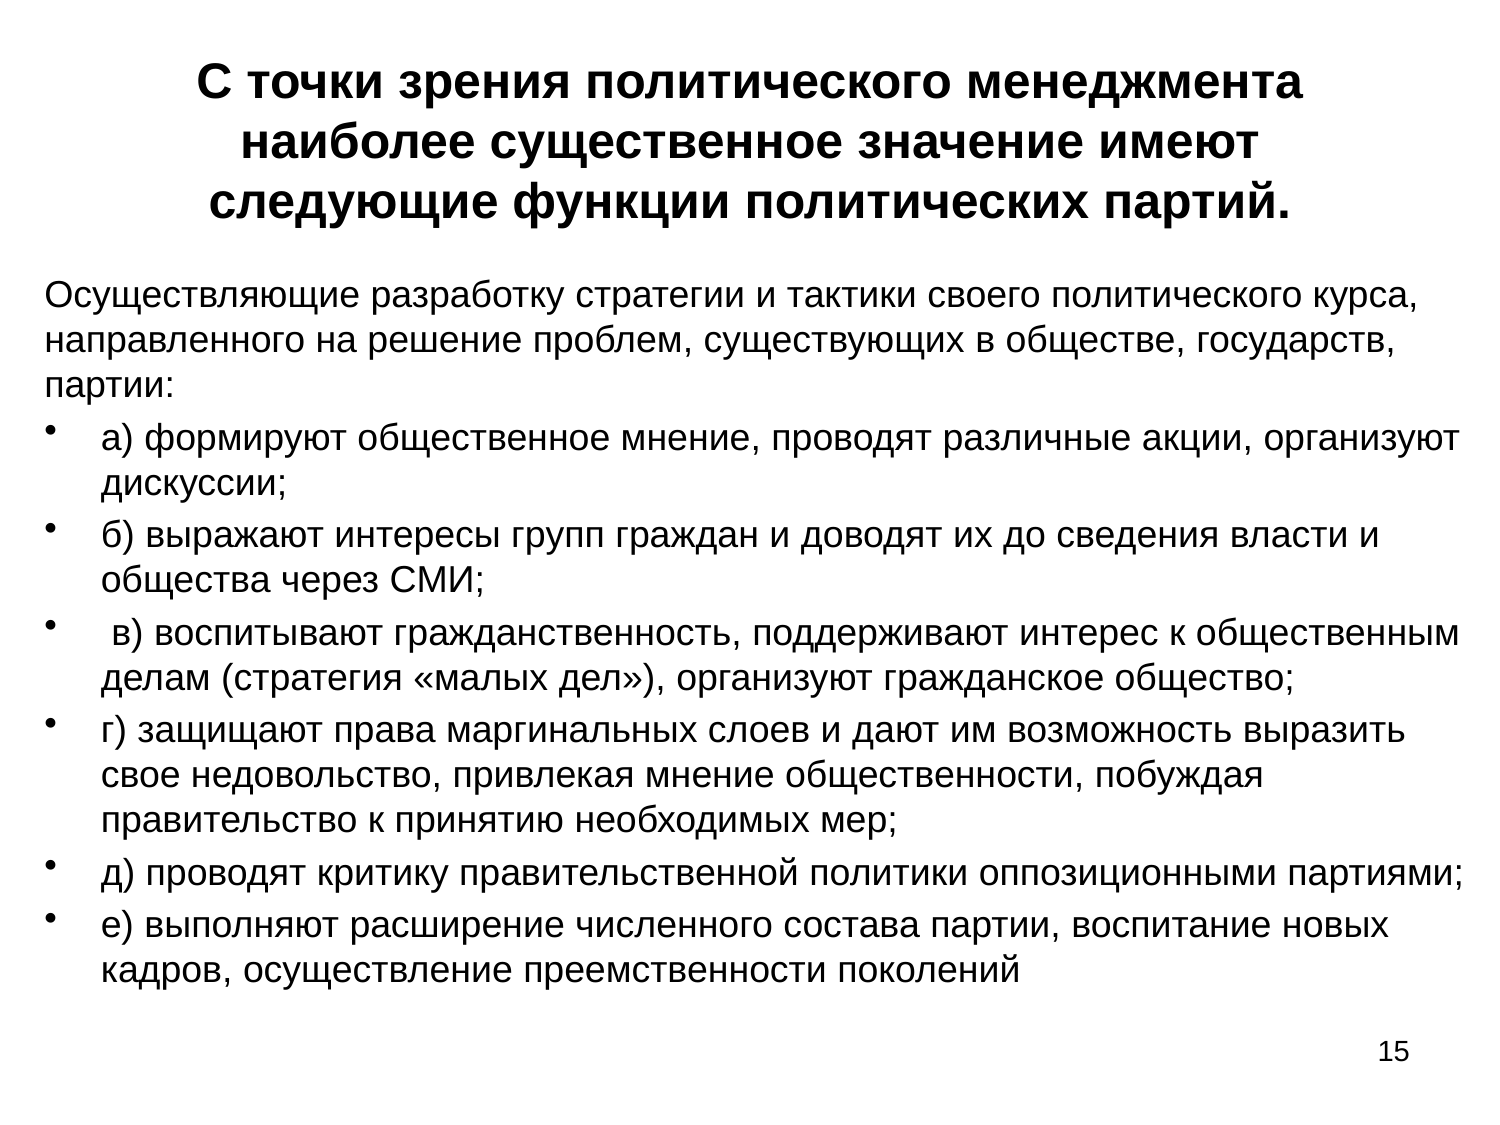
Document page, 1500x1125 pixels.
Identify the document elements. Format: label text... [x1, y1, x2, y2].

list Осуществляющие разработку стратегии и тактики своего политического курса, направленного на решение проблем, существующих в обществе, государств, партии: а) формируют общественное мнение, проводят различные акции, организуют дискуссии; б) выражают интересы групп граждан и доводят их до сведения власти и общества через СМИ; в) воспитывают гражданственность, поддерживают интерес к общественным делам (стратегия «малых дел»), организуют гражданское общество; г) защищают права маргинальных слоев и дают им возможность выразить свое недовольство, привлекая мнение общественности, побуждая правительство к принятию необходимых мер; д) проводят критику правительственной политики оппозиционными партиями; е) выполняют расширение численного состава партии, воспитание новых кадров, осуществление преемственности поколений [29, 262, 1483, 1005]
slide_number 15 [1074, 1024, 1425, 1103]
title С точки зрения политического менеджмента наиболее существенное значение имеют следующие функции политических партий. [75, 45, 1425, 233]
